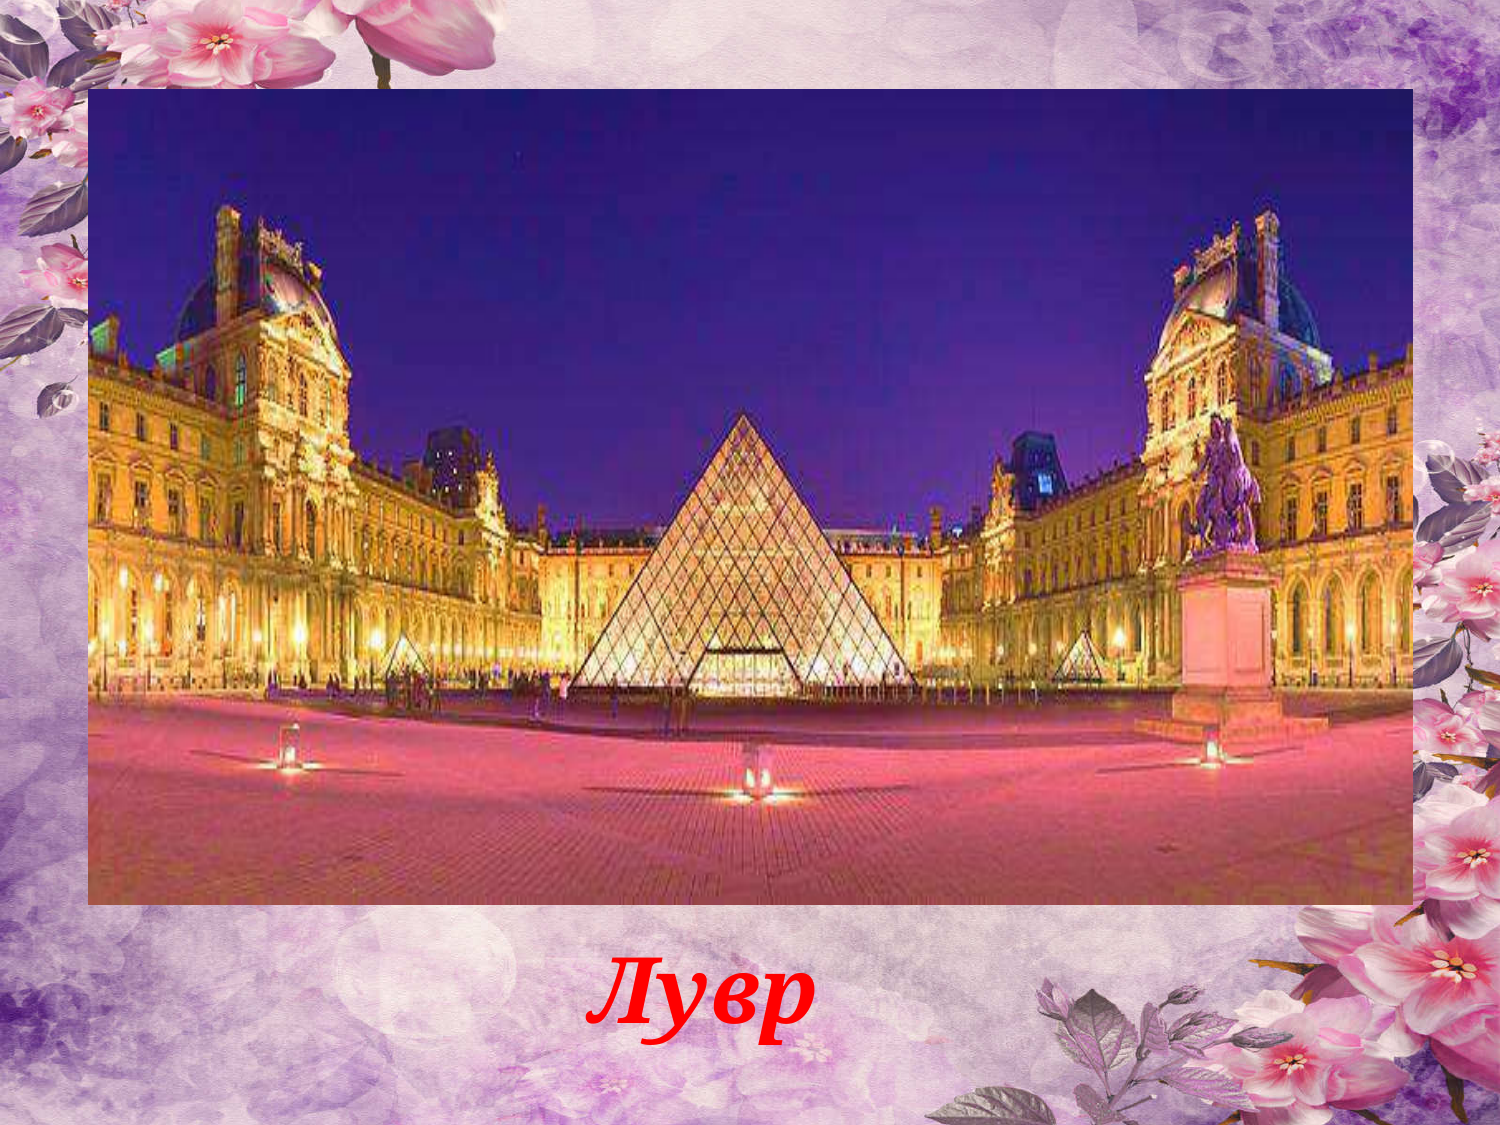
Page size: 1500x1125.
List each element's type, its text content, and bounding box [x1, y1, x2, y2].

picture [0, 0, 1500, 1125]
title Лувр [29, 893, 1380, 1081]
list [88, 89, 1413, 906]
